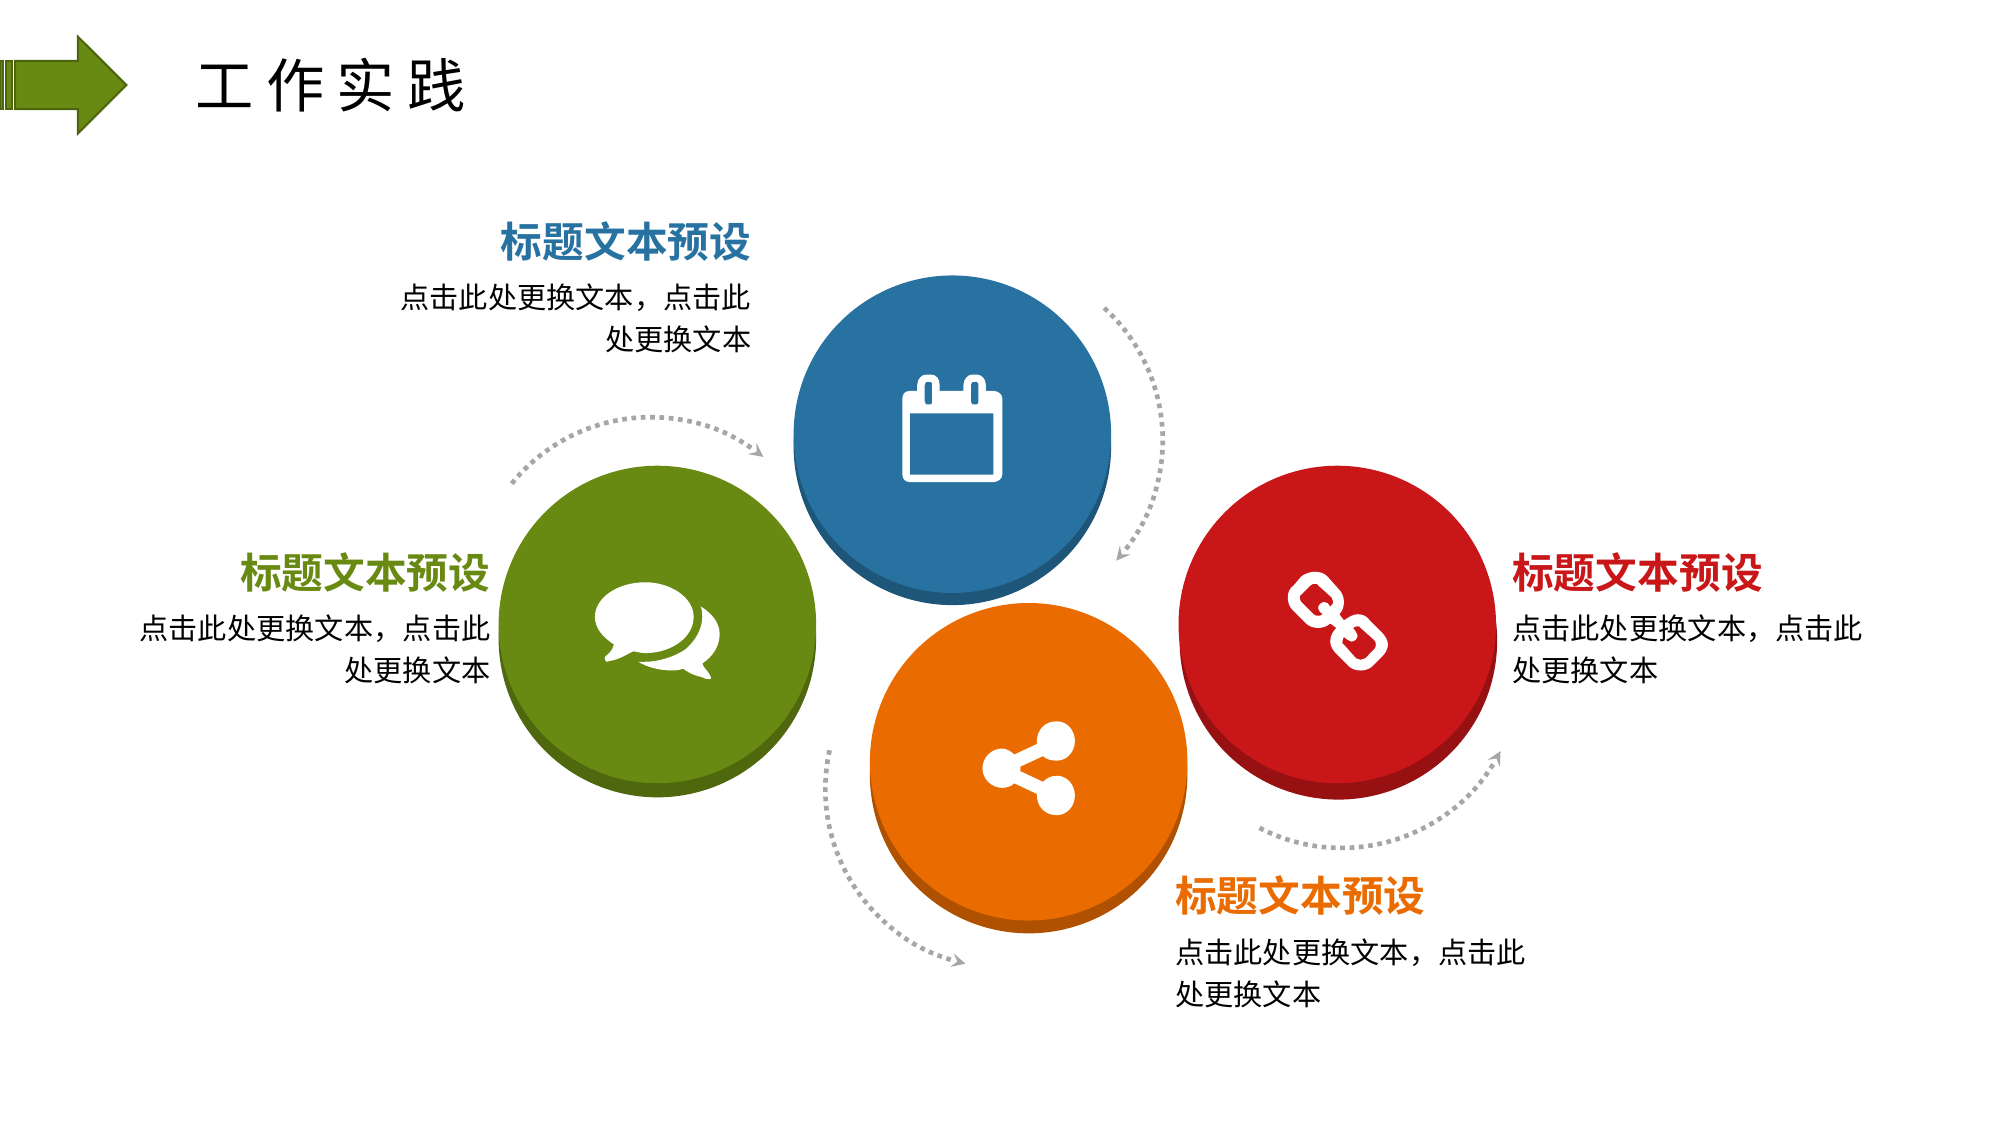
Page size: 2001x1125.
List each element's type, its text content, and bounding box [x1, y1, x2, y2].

text_box [14, 34, 128, 136]
text_box [0, 60, 4, 110]
text_box 工作实践 [180, 42, 544, 127]
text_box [126, 215, 1877, 1058]
text_box [5, 60, 13, 110]
